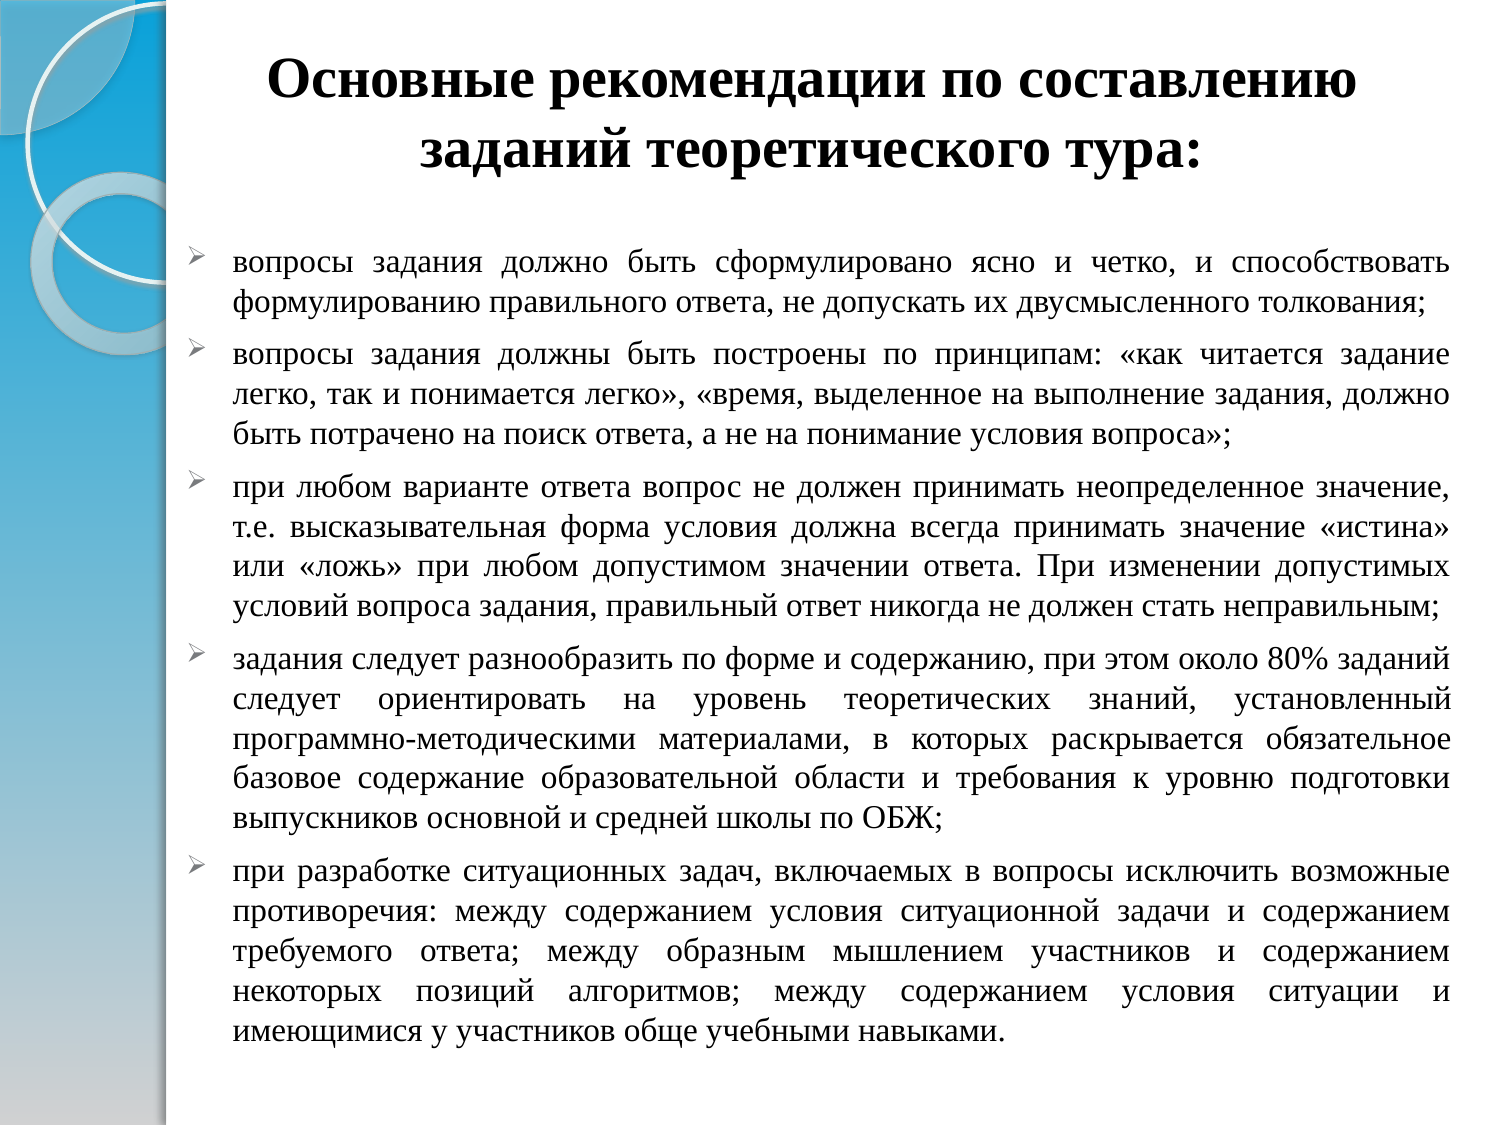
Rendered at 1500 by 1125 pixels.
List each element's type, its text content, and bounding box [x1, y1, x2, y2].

title Основные рекомендации по составлению заданий теоретического тура: [159, 45, 1466, 173]
list вопросы задания должно быть сформулировано ясно и четко, и способствовать формулированию правильного ответа, не допускать их двусмысленного толкования; вопросы задания должны быть построены по принципам: «как читается задание легко, так и понимается легко», «время, выделенное на выполнение задания, должно быть потрачено на поиск ответа, а не на понимание условия вопроса»; при любом варианте ответа вопрос не должен принимать неопределенное значение, т.е. высказывательная форма условия должна всегда принимать значение «истина» или «ложь» при любом допустимом значении ответа. При изменении допустимых условий вопроса задания, правильный ответ никогда не должен стать неправильным; задания следует разнообразить по форме и содержанию, при этом около 80% заданий следует ориентировать на уровень теоретических зна­ний, установленный программно-методическими материалами, в которых рас­крывается обязательное базовое содержание образовательной области и требования к уровню подготовки выпускников основной и средней школы по ОБЖ; при разработке ситуационных задач, включаемых в вопросы исключить возможные противоречия: между содержанием условия ситуационной задачи и содержанием требуемого ответа; между образным мышлением участников и содержанием некоторых позиций алгоритмов; между содержанием условия ситуации и имеющимися у участников обще учебными навыками. [157, 231, 1467, 1083]
